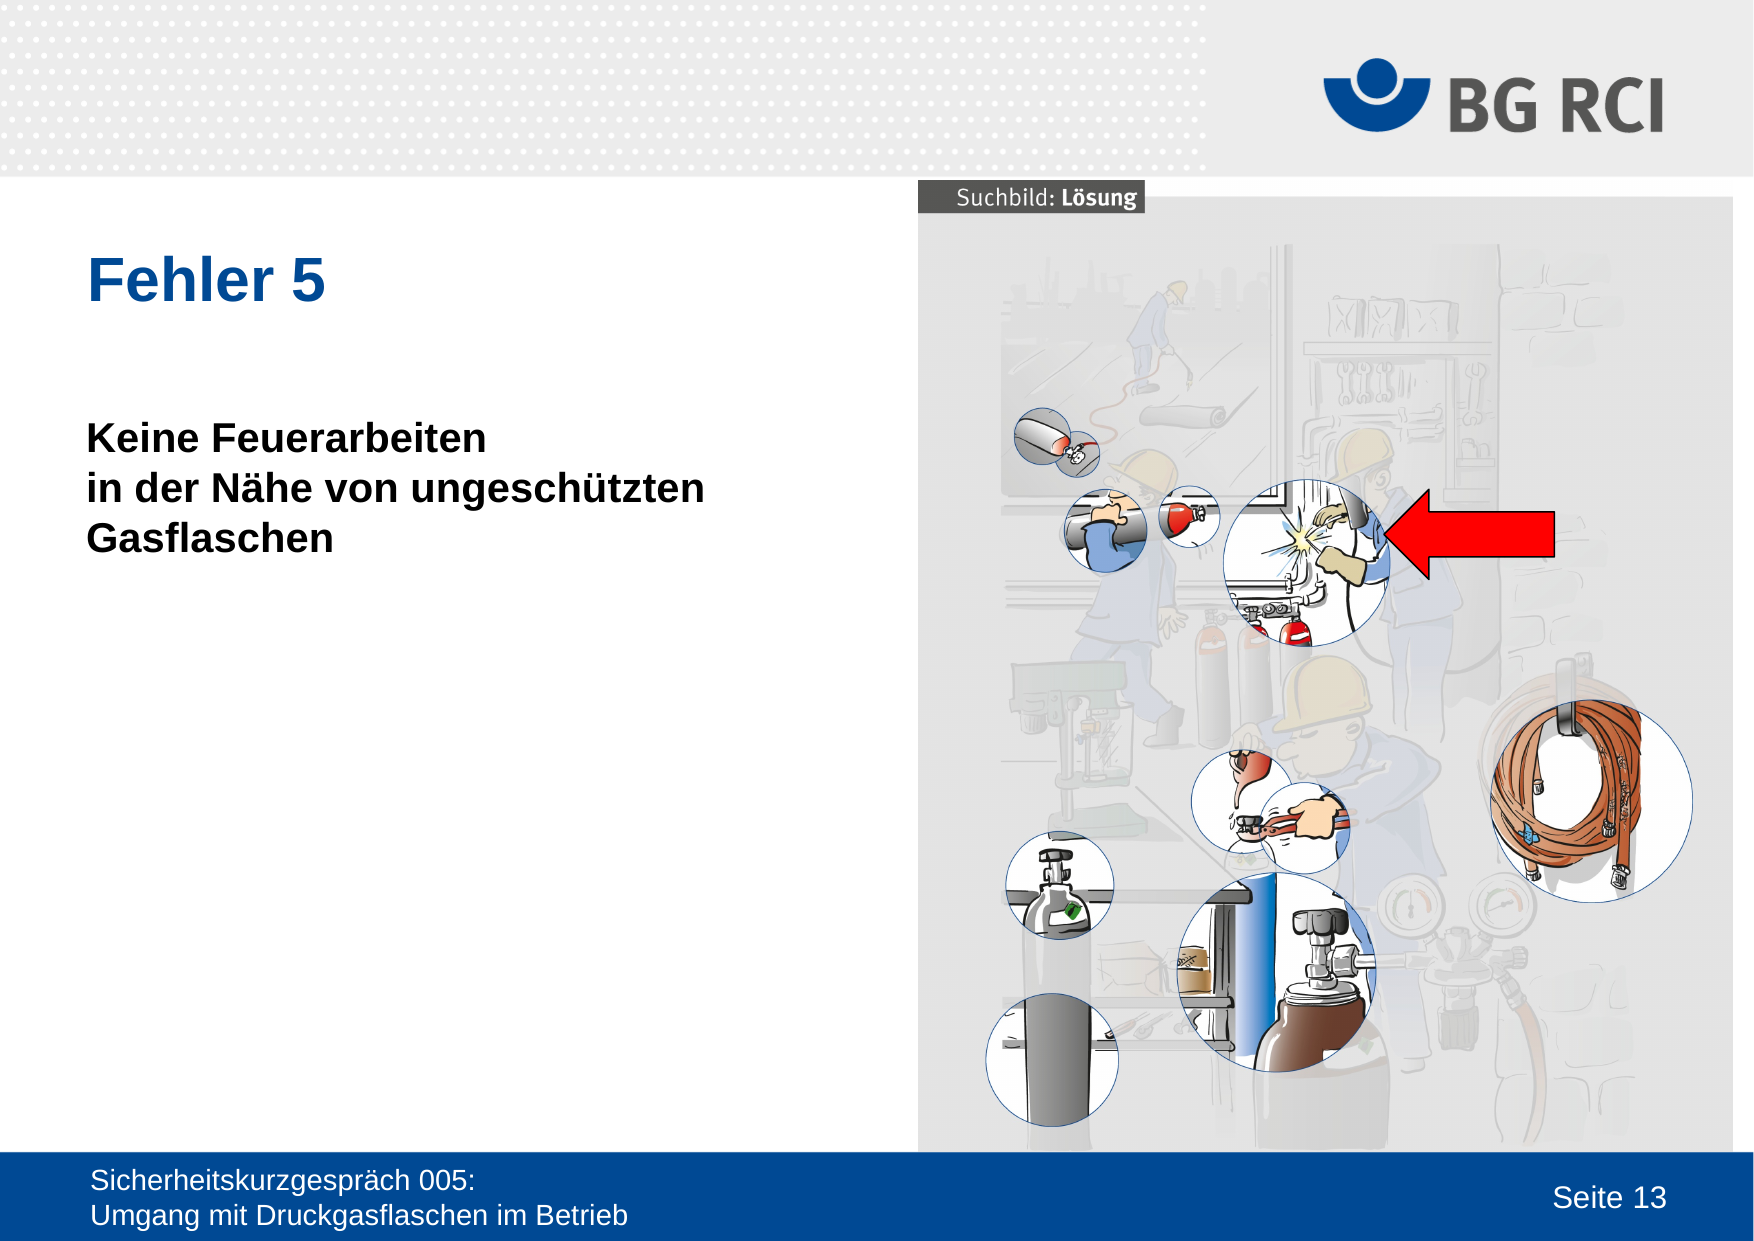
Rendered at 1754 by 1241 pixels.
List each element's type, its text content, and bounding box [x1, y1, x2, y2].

picture [0, 0, 1754, 1241]
text_box Keine Feuerarbeiten in der Nähe von ungeschützten Gasflaschen [71, 403, 825, 568]
text_box Fehler 5 [87, 238, 913, 337]
slide_number Seite 13 [1407, 1162, 1668, 1241]
